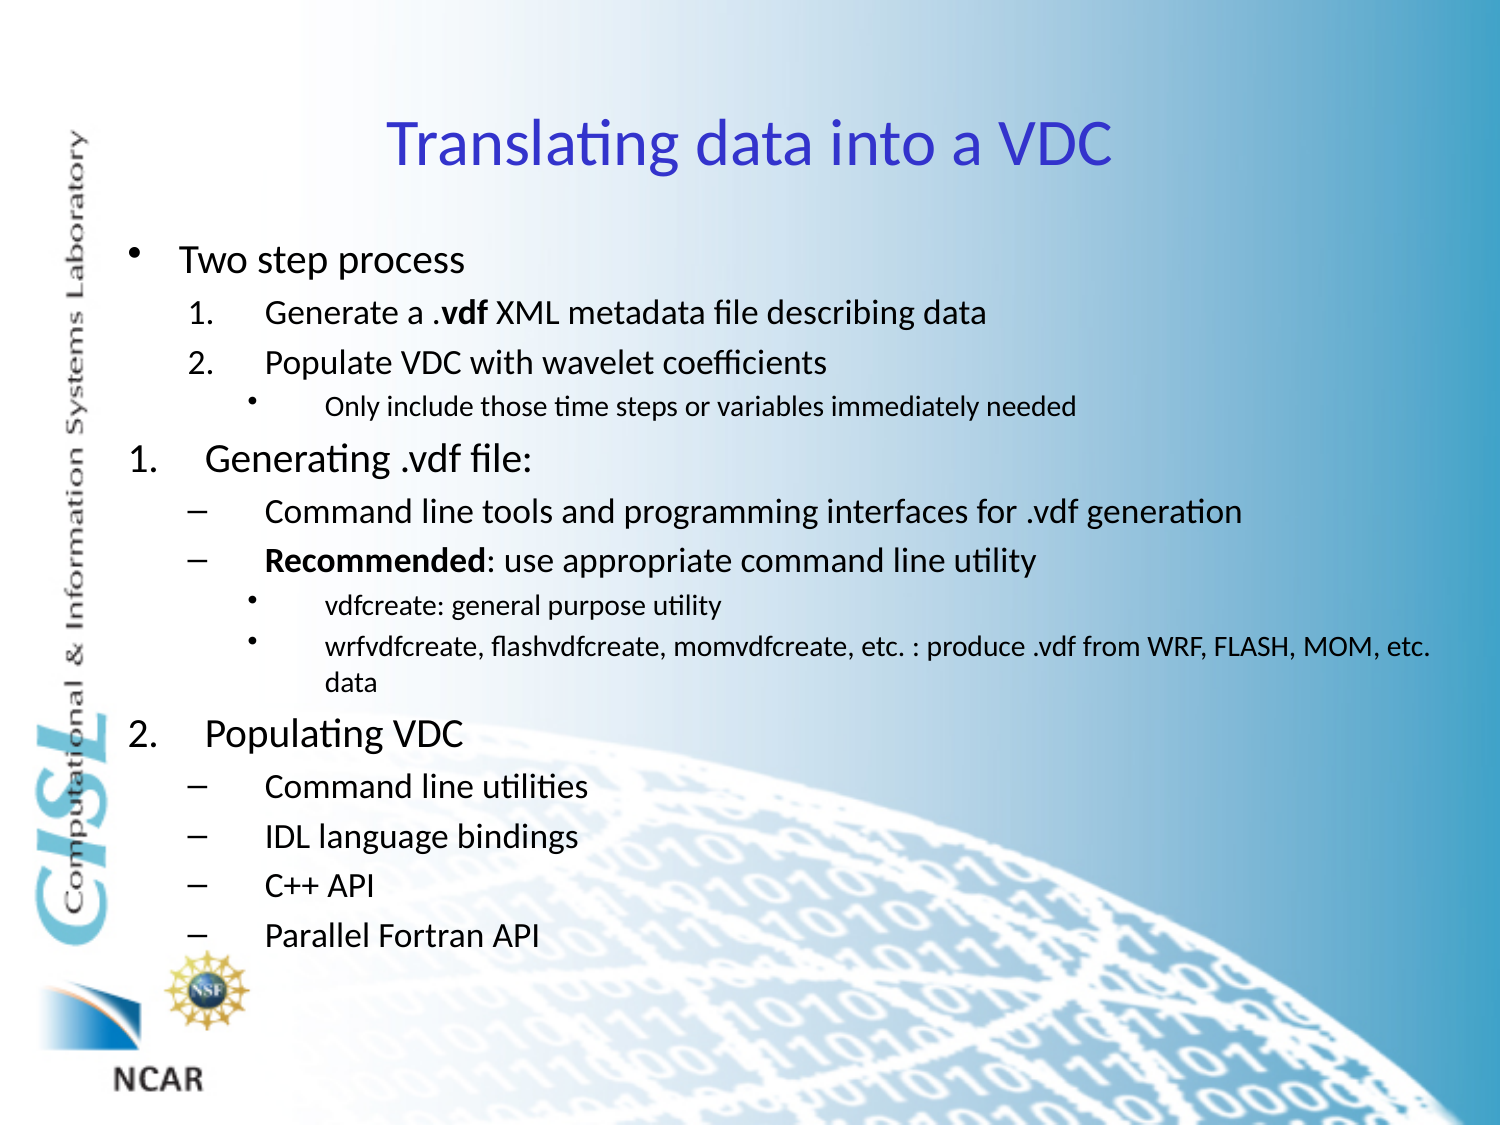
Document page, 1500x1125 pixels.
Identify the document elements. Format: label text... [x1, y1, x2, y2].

picture [0, 0, 1500, 1125]
title Translating data into a VDC [74, 44, 1426, 233]
list Two step process Generate a .vdf XML metadata file describing data Populate VDC with wavelet coefficients Only include those time steps or variables immediately needed Generating .vdf file: Command line tools and programming interfaces for .vdf generation Recommended: use appropriate command line utility vdfcreate: general purpose utility wrfvdfcreate, flashvdfcreate, momvdfcreate, etc. : produce .vdf from WRF, FLASH, MOM, etc. data Populating VDC Command line utilities IDL language bindings C++ API Parallel Fortran API [112, 224, 1463, 968]
